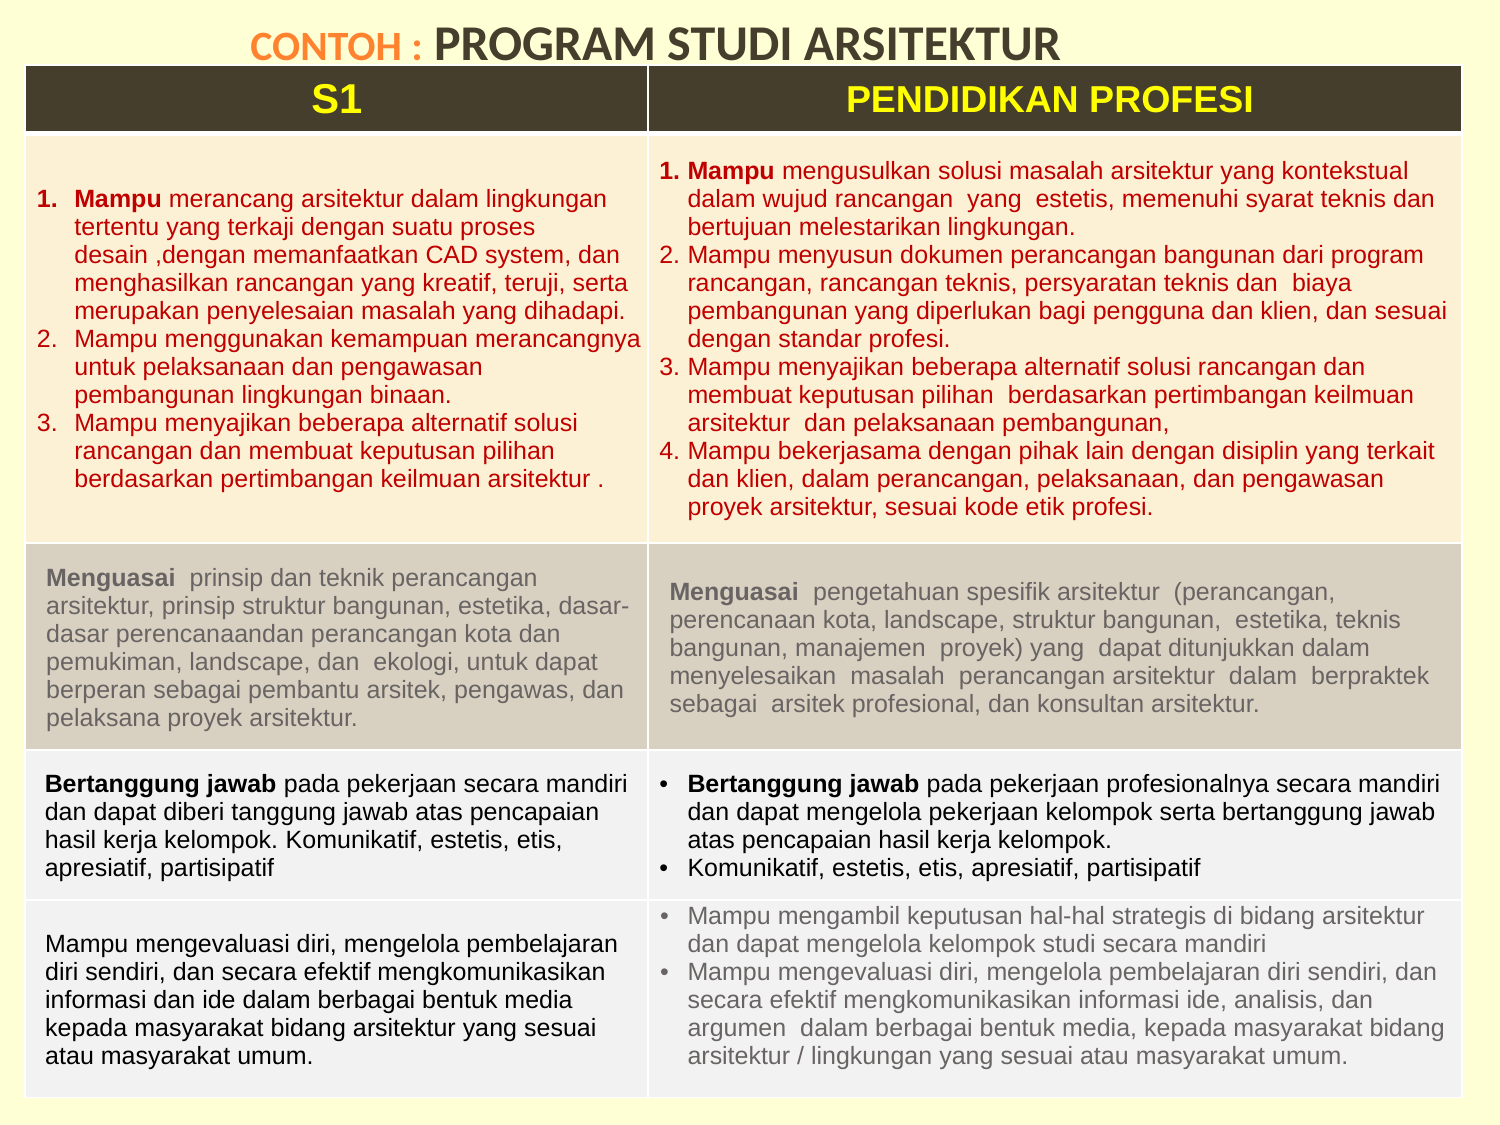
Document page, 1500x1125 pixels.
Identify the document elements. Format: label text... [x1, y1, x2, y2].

table_cell Mampu mengevaluasi diri, mengelola pembelajaran diri sendiri, dan secara efektif mengkomunikasikan informasi dan ide dalam berbagai bentuk media kepada masyarakat bidang arsitektur yang sesuai atau masyarakat umum. [26, 901, 647, 1097]
table_cell Mampu mengusulkan solusi masalah arsitektur yang kontekstual dalam wujud rancangan yang estetis, memenuhi syarat teknis dan bertujuan melestarikan lingkungan. Mampu menyusun dokumen perancangan bangunan dari program rancangan, rancangan teknis, persyaratan teknis dan biaya pembangunan yang diperlukan bagi pengguna dan klien, dan sesuai dengan standar profesi. Mampu menyajikan beberapa alternatif solusi rancangan dan membuat keputusan pilihan berdasarkan pertimbangan keilmuan arsitektur dan pelaksanaan pembangunan, Mampu bekerjasama dengan pihak lain dengan disiplin yang terkait dan klien, dalam perancangan, pelaksanaan, dan pengawasan proyek arsitektur, sesuai kode etik profesi. [649, 136, 1461, 542]
table_cell Menguasai prinsip dan teknik perancangan arsitektur, prinsip struktur bangunan, estetika, dasar-dasar perencanaandan perancangan kota dan pemukiman, landscape, dan ekologi, untuk dapat berperan sebagai pembantu arsitek, pengawas, dan pelaksana proyek arsitektur. [26, 544, 647, 749]
table_header PENDIDIKAN PROFESI [649, 66, 1461, 131]
table_cell Bertanggung jawab pada pekerjaan profesionalnya secara mandiri dan dapat mengelola pekerjaan kelompok serta bertanggung jawab atas pencapaian hasil kerja kelompok. Komunikatif, estetis, etis, apresiatif, partisipatif [649, 751, 1461, 899]
table_cell Mampu mengambil keputusan hal-hal strategis di bidang arsitektur dan dapat mengelola kelompok studi secara mandiri Mampu mengevaluasi diri, mengelola pembelajaran diri sendiri, dan secara efektif mengkomunikasikan informasi ide, analisis, dan argumen dalam berbagai bentuk media, kepada masyarakat bidang arsitektur / lingkungan yang sesuai atau masyarakat umum. [649, 901, 1461, 1097]
table_cell Menguasai pengetahuan spesifik arsitektur (perancangan, perencanaan kota, landscape, struktur bangunan, estetika, teknis bangunan, manajemen proyek) yang dapat ditunjukkan dalam menyelesaikan masalah perancangan arsitektur dalam berpraktek sebagai arsitek profesional, dan konsultan arsitektur. [649, 544, 1461, 749]
table_cell Mampu merancang arsitektur dalam lingkungan tertentu yang terkaji dengan suatu proses desain ,dengan memanfaatkan CAD system, dan menghasilkan rancangan yang kreatif, teruji, serta merupakan penyelesaian masalah yang dihadapi. Mampu menggunakan kemampuan merancangnya untuk pelaksanaan dan pengawasan pembangunan lingkungan binaan. Mampu menyajikan beberapa alternatif solusi rancangan dan membuat keputusan pilihan berdasarkan pertimbangan keilmuan arsitektur . [26, 136, 647, 542]
table_header S1 [26, 66, 647, 131]
text_box CONTOH : PROGRAM STUDI ARSITEKTUR [235, 2, 1299, 78]
table_cell Bertanggung jawab pada pekerjaan secara mandiri dan dapat diberi tanggung jawab atas pencapaian hasil kerja kelompok. Komunikatif, estetis, etis, apresiatif, partisipatif [26, 751, 647, 899]
